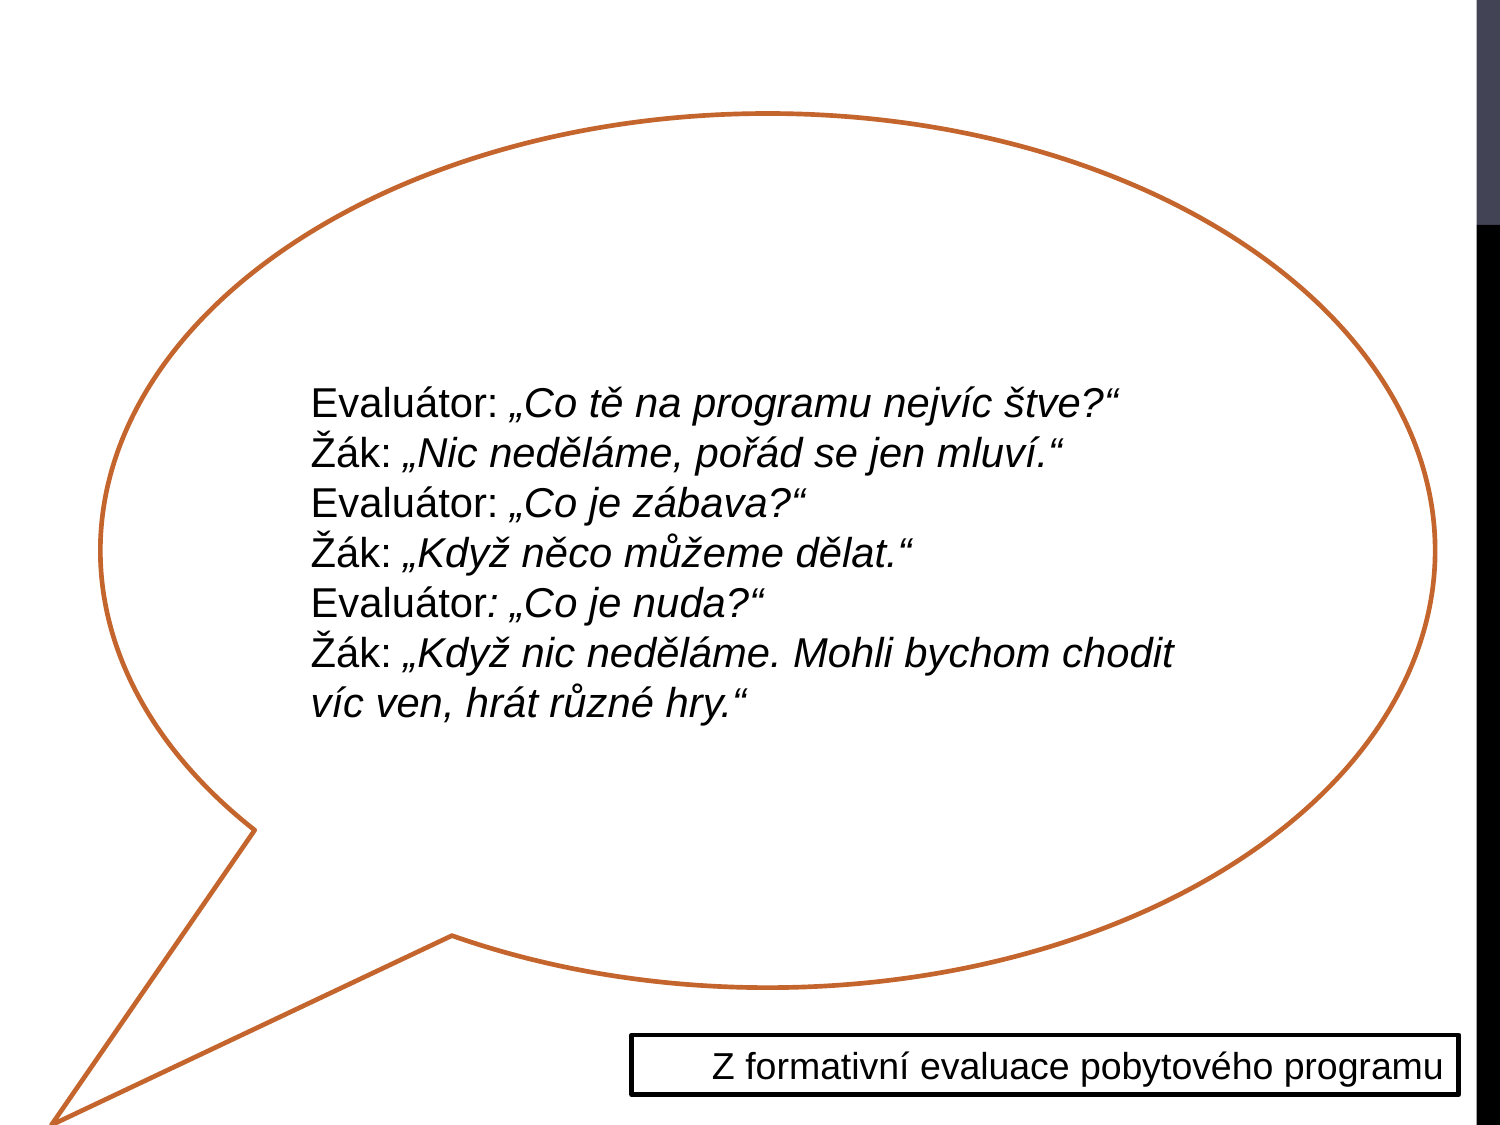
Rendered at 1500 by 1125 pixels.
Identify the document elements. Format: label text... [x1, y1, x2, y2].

text_box Z formativní evaluace pobytového programu [629, 1033, 1461, 1097]
text_box Evaluátor: „Co tě na programu nejvíc štve?“ Žák: „Nic neděláme, pořád se jen mluví.“ Evaluátor: „Co je zábava?“ Žák: „Když něco můžeme dělat.“ Evaluátor: „Co je nuda?“ Žák: „Když nic neděláme. Mohli bychom chodit víc ven, hrát různé hry.“ [49, 111, 1438, 1125]
